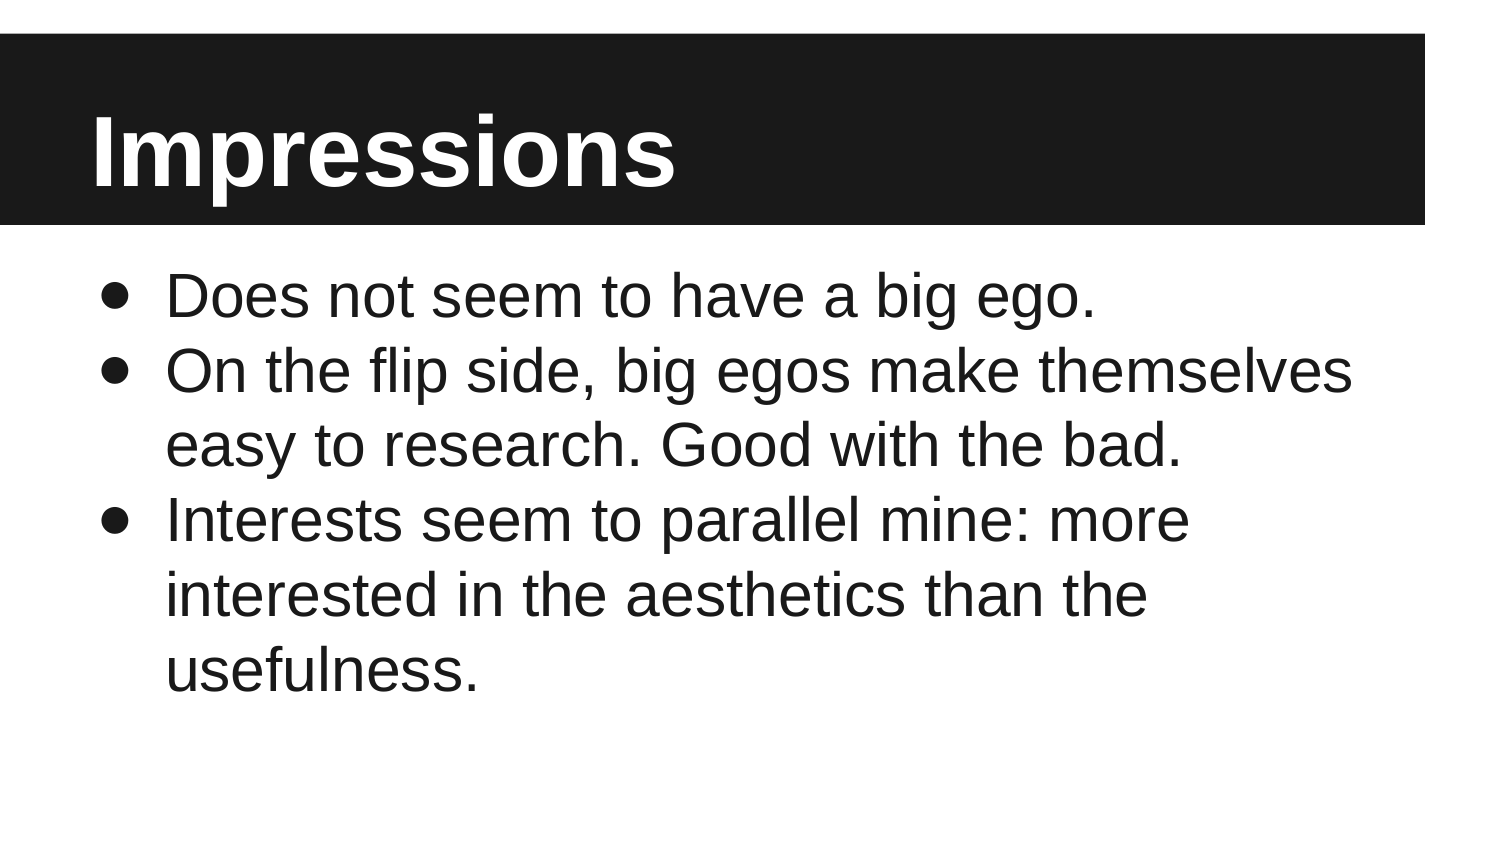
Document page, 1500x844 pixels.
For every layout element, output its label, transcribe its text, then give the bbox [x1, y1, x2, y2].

list Does not seem to have a big ego. On the flip side, big egos make themselves easy to research. Good with the bad. Interests seem to parallel mine: more interested in the aesthetics than the usefulness. [75, 239, 1425, 808]
title Impressions [75, 33, 1425, 221]
